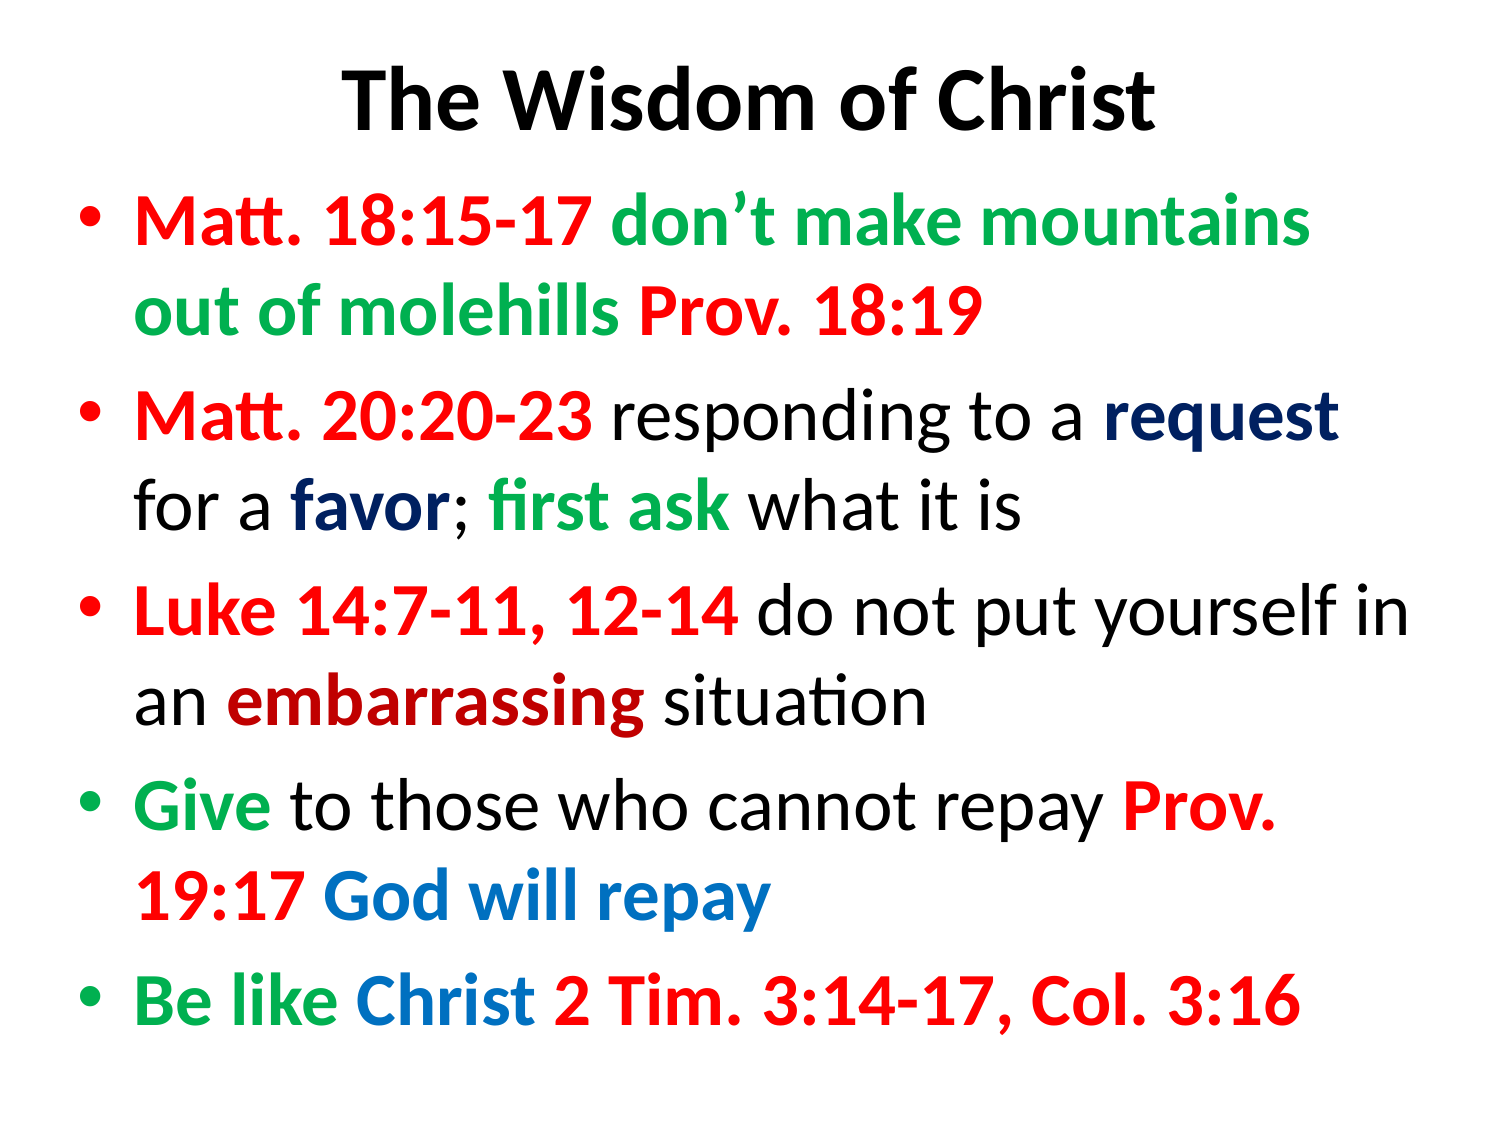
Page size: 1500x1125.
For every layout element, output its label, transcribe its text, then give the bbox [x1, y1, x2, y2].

list Matt. 18:15-17 don’t make mountains out of molehills Prov. 18:19 Matt. 20:20-23 responding to a request for a favor; first ask what it is Luke 14:7-11, 12-14 do not put yourself in an embarrassing situation Give to those who cannot repay Prov. 19:17 God will repay Be like Christ 2 Tim. 3:14-17, Col. 3:16 [62, 162, 1450, 1125]
title The Wisdom of Christ [75, 0, 1425, 162]
